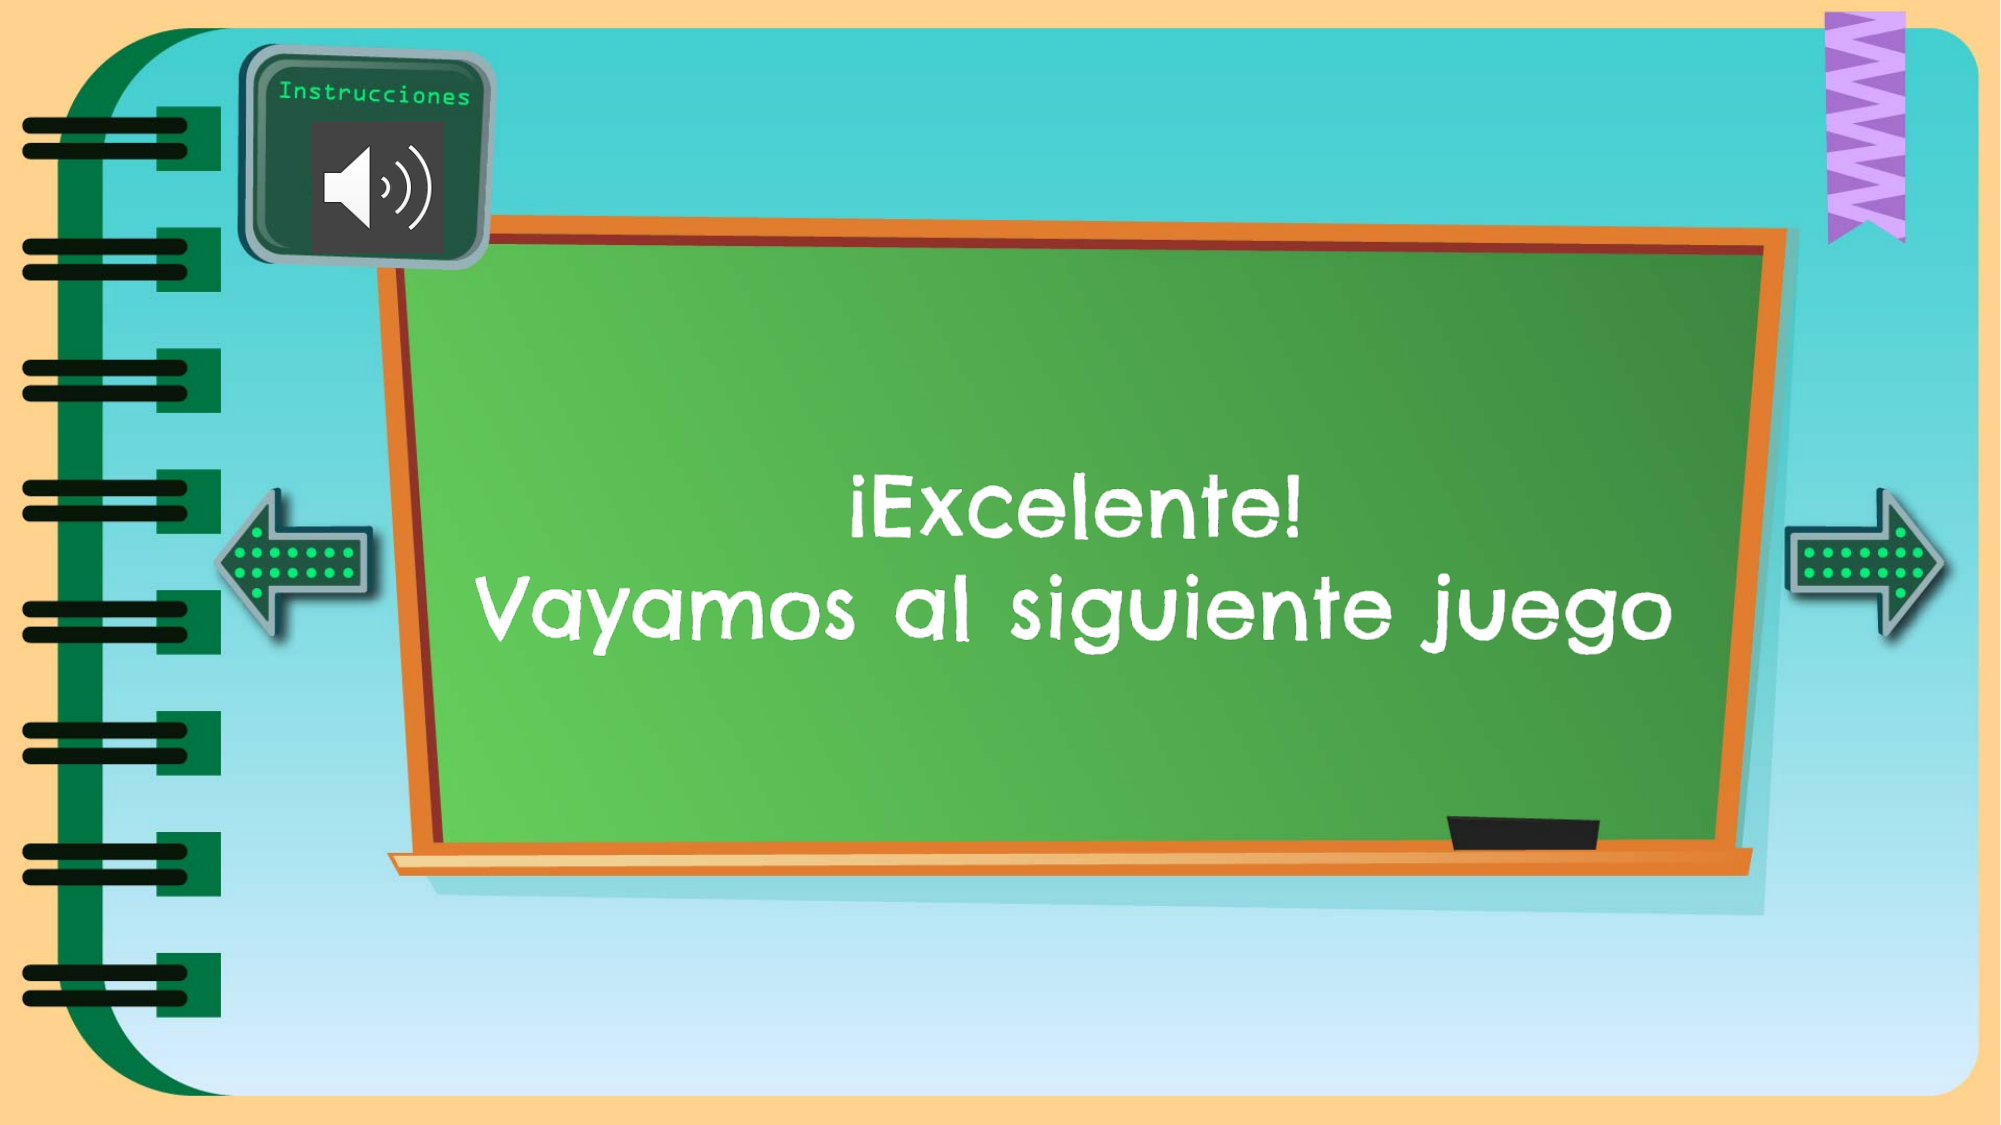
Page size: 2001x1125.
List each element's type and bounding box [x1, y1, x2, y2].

text_box [237, 506, 369, 619]
text_box [1794, 506, 1933, 619]
picture [0, 0, 2001, 1125]
